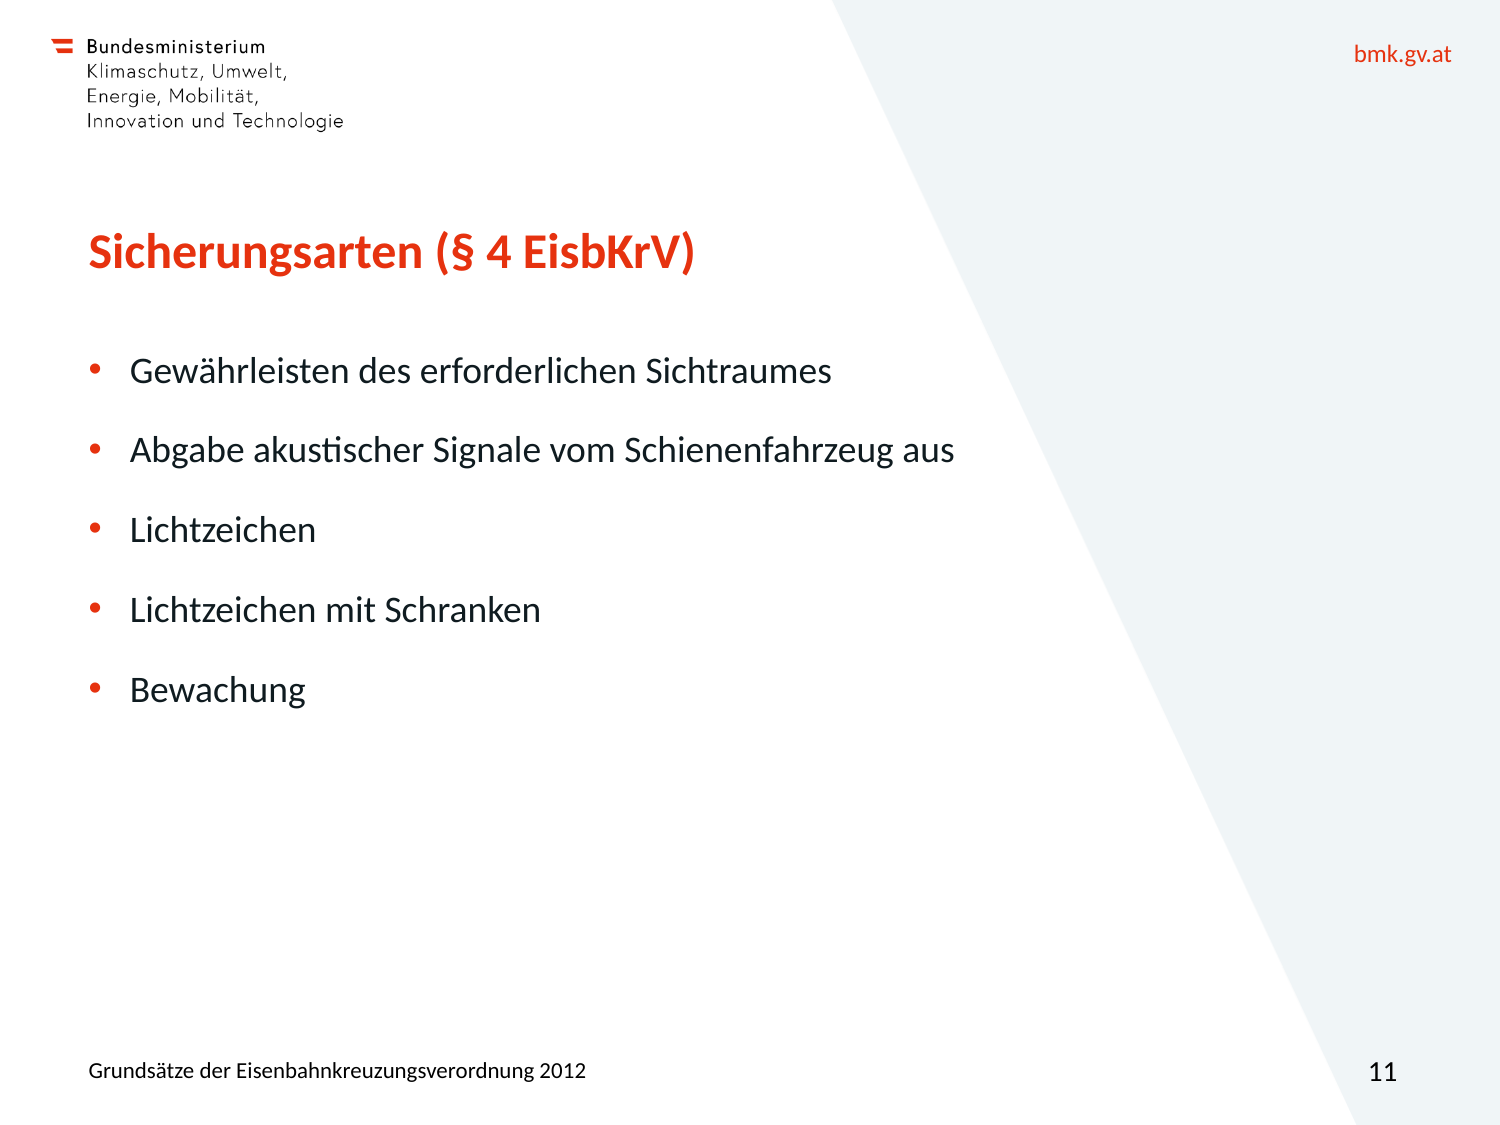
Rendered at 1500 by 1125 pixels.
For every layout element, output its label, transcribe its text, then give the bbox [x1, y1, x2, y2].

list Gewährleisten des erforderlichen Sichtraumes Abgabe akustischer Signale vom Schienenfahrzeug aus Lichtzeichen Lichtzeichen mit Schranken Bewachung [88, 340, 1398, 985]
title Sicherungsarten (§ 4 EisbKrV) [88, 216, 1398, 316]
slide_number 11 [1263, 1047, 1398, 1092]
footer Grundsätze der Eisenbahnkreuzungsverordnung 2012 [88, 1047, 1217, 1092]
picture [0, 0, 1500, 1125]
